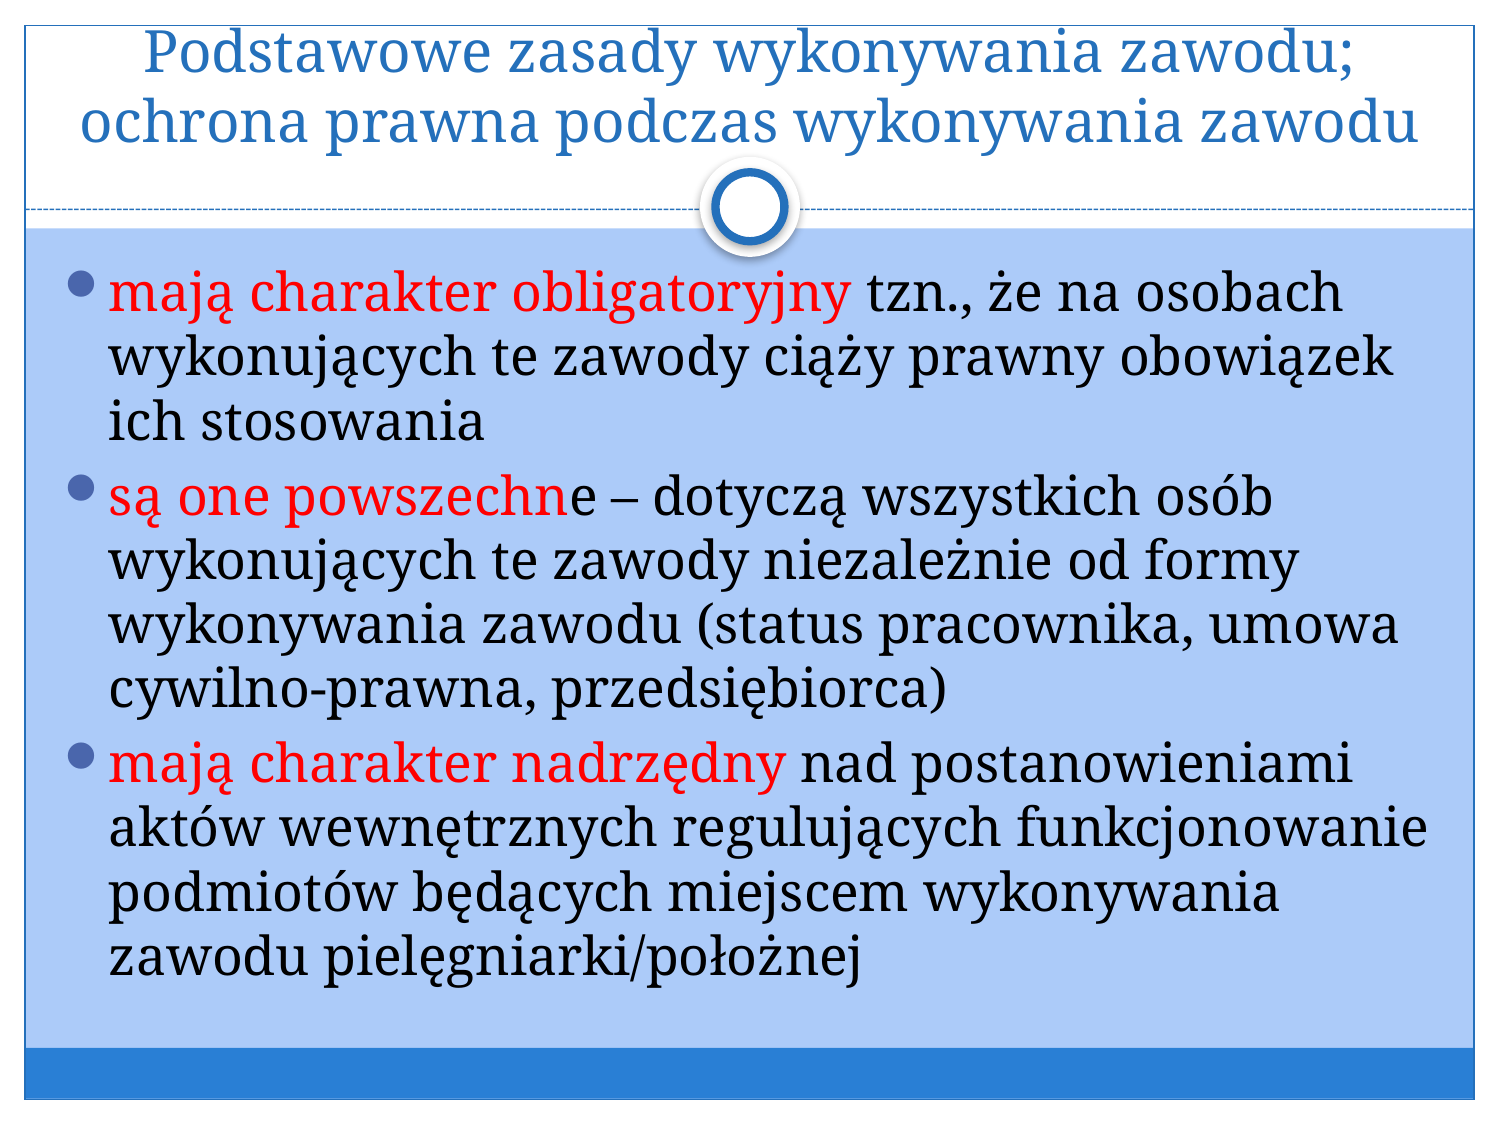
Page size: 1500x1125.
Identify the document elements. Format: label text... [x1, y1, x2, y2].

list mają charakter obligatoryjny tzn., że na osobach wykonujących te zawody ciąży prawny obowiązek ich stosowania są one powszechne – dotyczą wszystkich osób wykonujących te zawody niezależnie od formy wykonywania zawodu (status pracownika, umowa cywilno-prawna, przedsiębiorca) mają charakter nadrzędny nad postanowieniami aktów wewnętrznych regulujących funkcjonowanie podmiotów będących miejscem wykonywania zawodu pielęgniarki/położnej [49, 250, 1445, 1001]
title Podstawowe zasady wykonywania zawodu; ochrona prawna podczas wykonywania zawodu [49, 37, 1450, 162]
